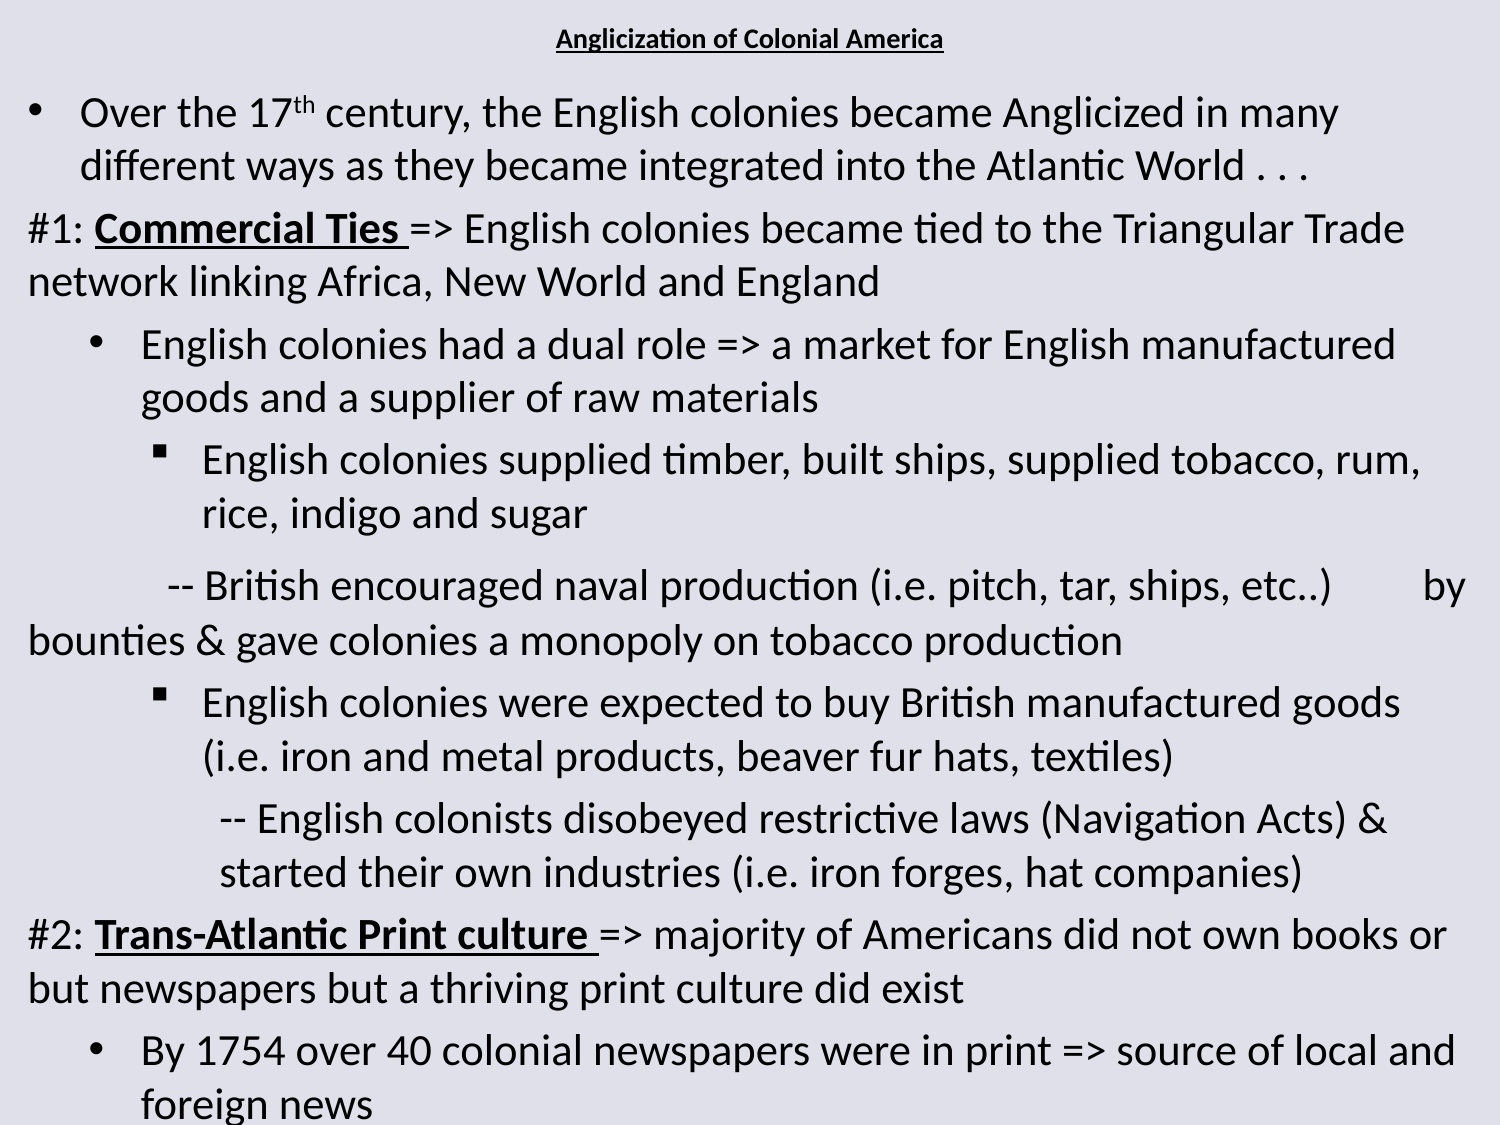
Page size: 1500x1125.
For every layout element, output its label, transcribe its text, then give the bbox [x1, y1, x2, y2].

title Anglicization of Colonial America [75, 12, 1425, 63]
list Over the 17th century, the English colonies became Anglicized in many different ways as they became integrated into the Atlantic World . . . #1: Commercial Ties => English colonies became tied to the Triangular Trade network linking Africa, New World and England English colonies had a dual role => a market for English manufactured goods and a supplier of raw materials English colonies supplied timber, built ships, supplied tobacco, rum, rice, indigo and sugar -- British encouraged naval production (i.e. pitch, tar, ships, etc..) by bounties & gave colonies a monopoly on tobacco production English colonies were expected to buy British manufactured goods (i.e. iron and metal products, beaver fur hats, textiles) -- English colonists disobeyed restrictive laws (Navigation Acts) & started their own industries (i.e. iron forges, hat companies) #2: Trans-Atlantic Print culture => majority of Americans did not own books or but newspapers but a thriving print culture did exist By 1754 over 40 colonial newspapers were in print => source of local and foreign news [12, 75, 1488, 1125]
